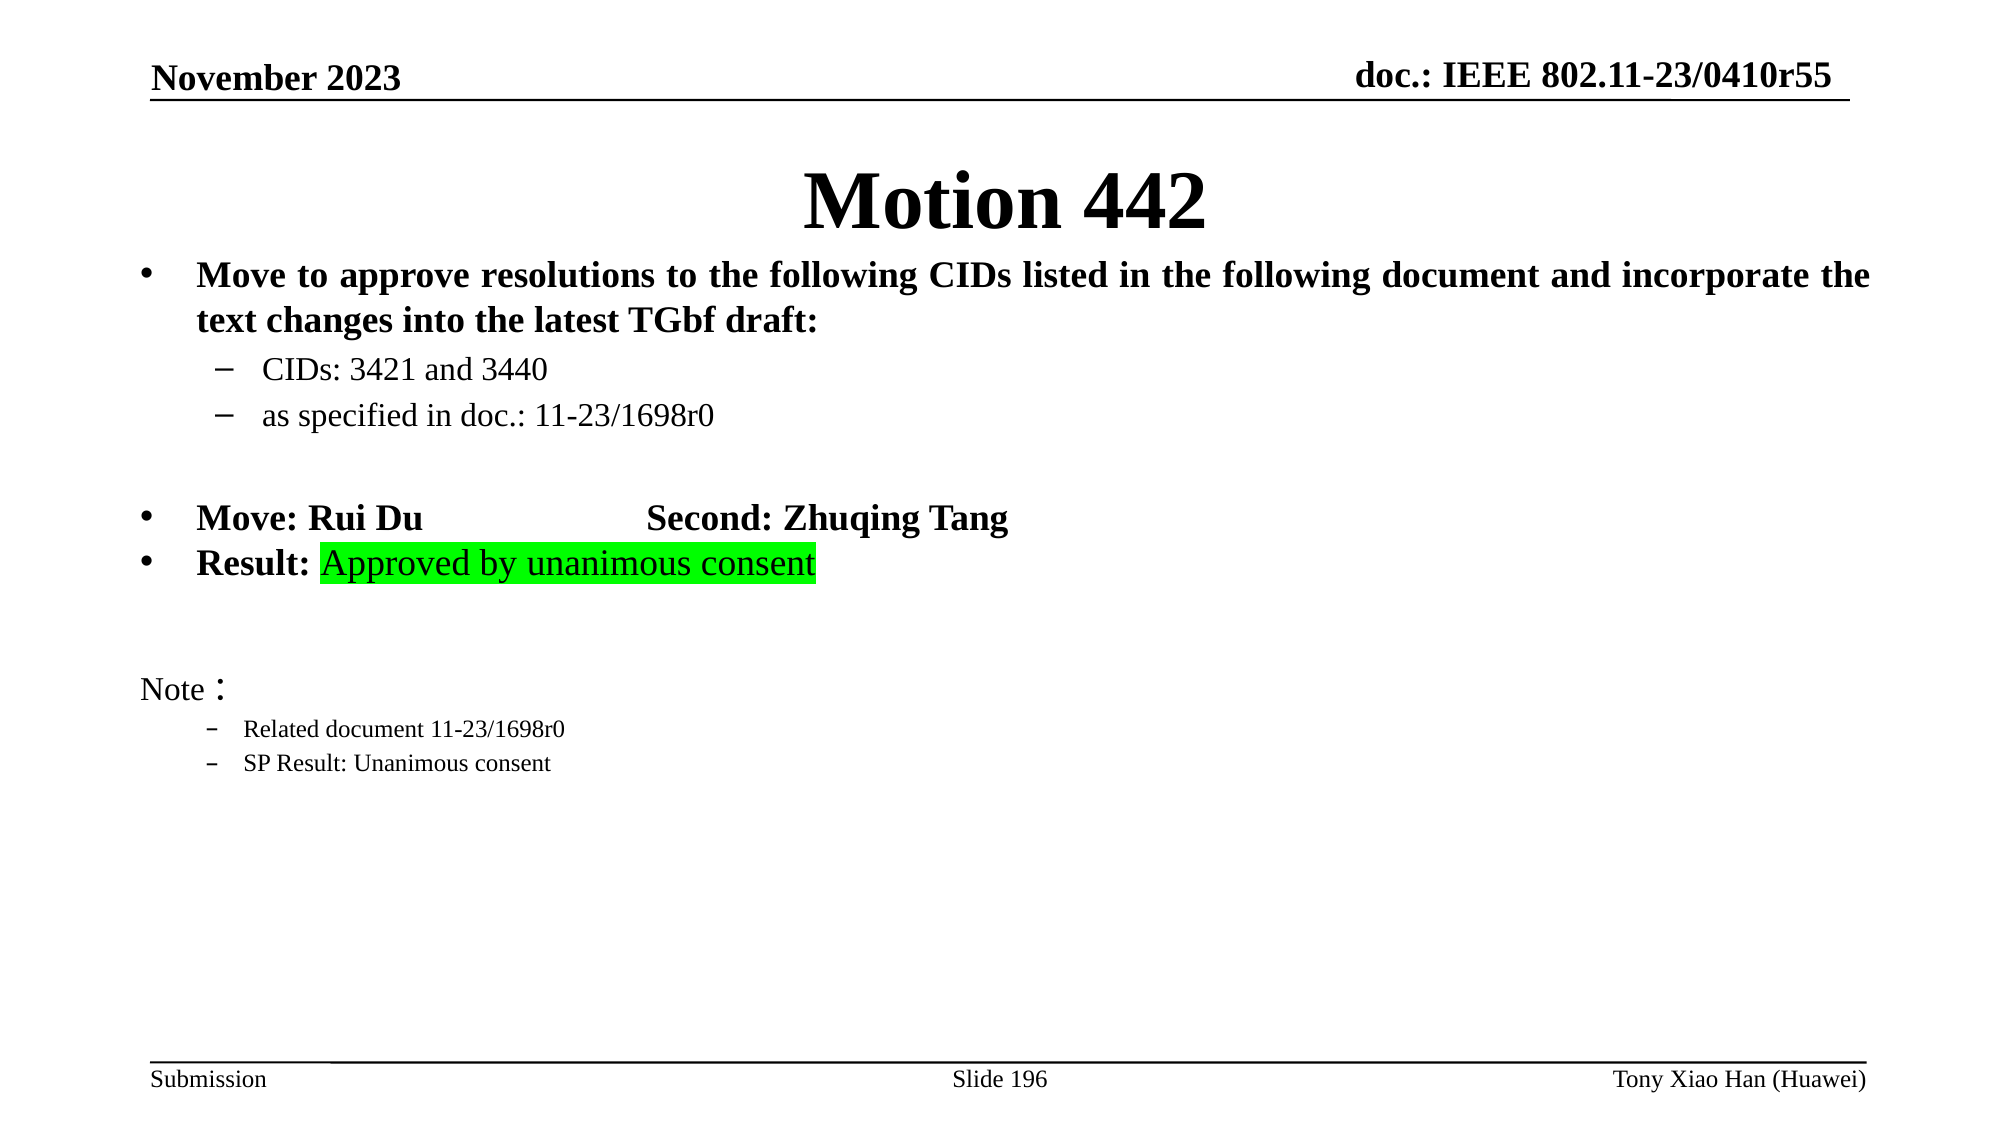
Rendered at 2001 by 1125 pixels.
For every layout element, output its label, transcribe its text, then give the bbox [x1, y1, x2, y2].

text_box Motion 442 [368, 137, 1644, 212]
text_box Move to approve resolutions to the following CIDs listed in the following document and incorporate the text changes into the latest TGbf draft: CIDs: 3421 and 3440 as specified in doc.: 11-23/1698r0 Move: Rui Du Second: Zhuqing Tang Result: Approved by unanimous consent Note： Related document 11-23/1698r0 SP Result: Unanimous consent [125, 212, 1888, 988]
